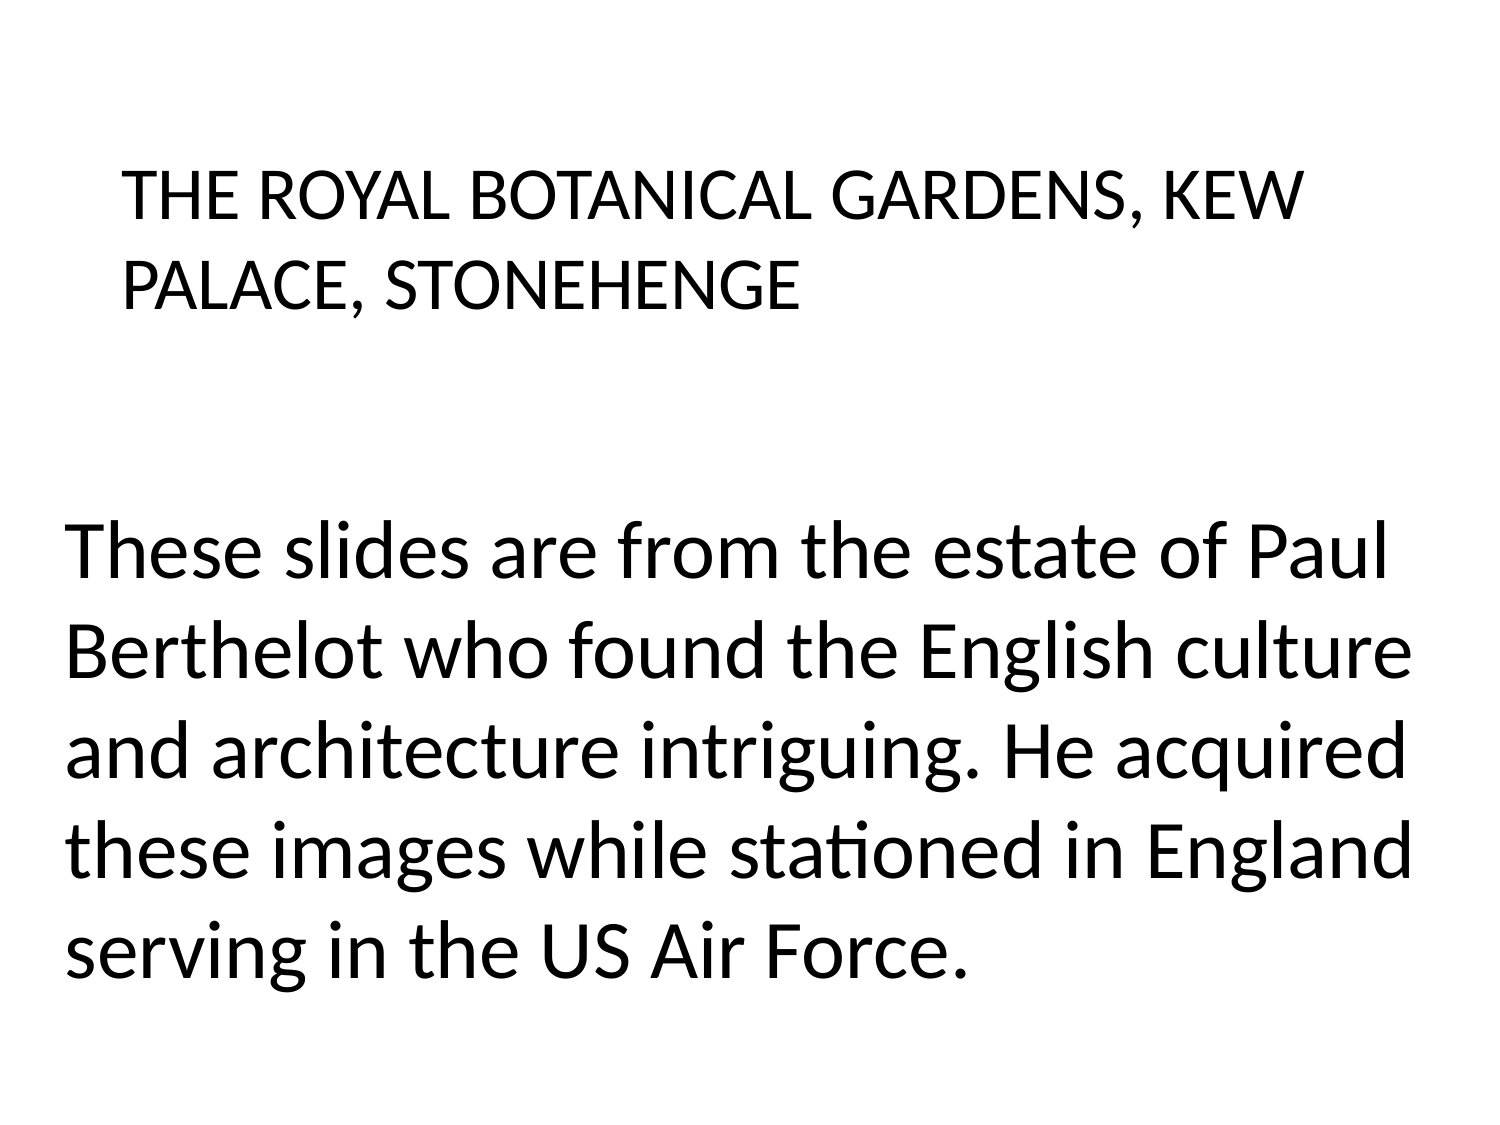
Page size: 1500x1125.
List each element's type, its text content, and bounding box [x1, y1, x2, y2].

text_box THE ROYAL BOTANICAL GARDENS, KEW PALACE, STONEHENGE [106, 137, 1394, 333]
text_box These slides are from the estate of Paul Berthelot who found the English culture and architecture intriguing. He acquired these images while stationed in England serving in the US Air Force. [50, 487, 1450, 1003]
